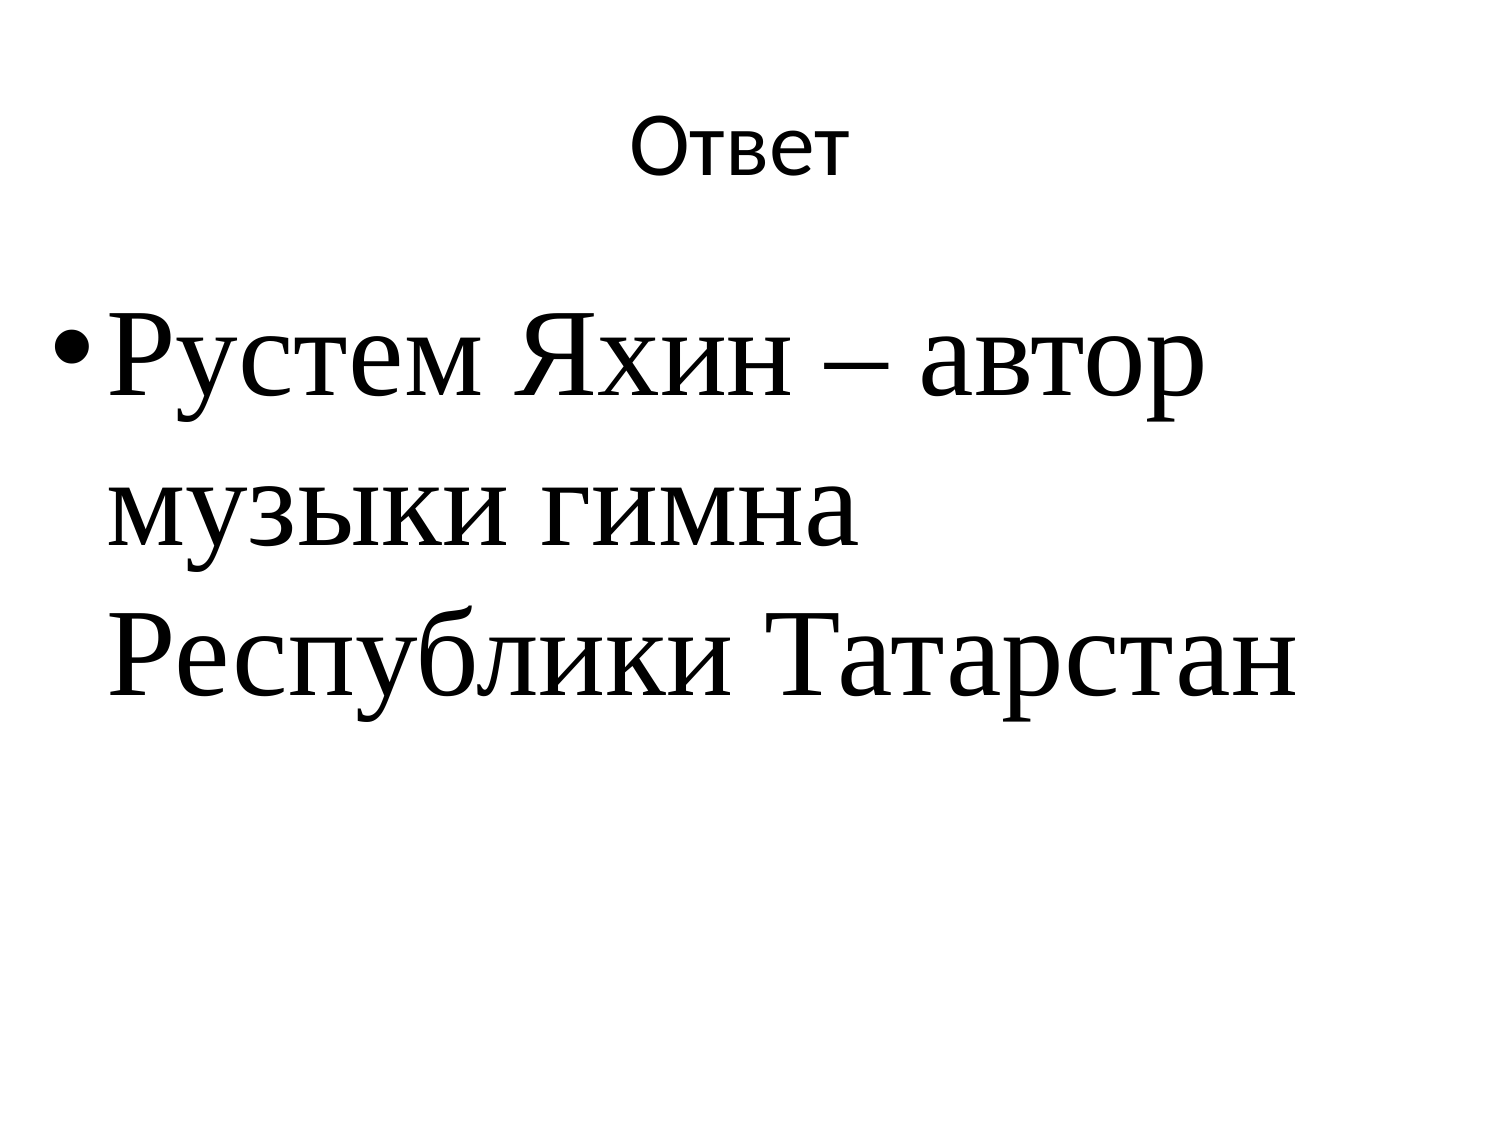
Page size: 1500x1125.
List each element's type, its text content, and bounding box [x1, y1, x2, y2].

list Рустем Яхин – автор музыки гимна Республики Татарстан [35, 262, 1465, 868]
title Ответ [75, 45, 1425, 233]
